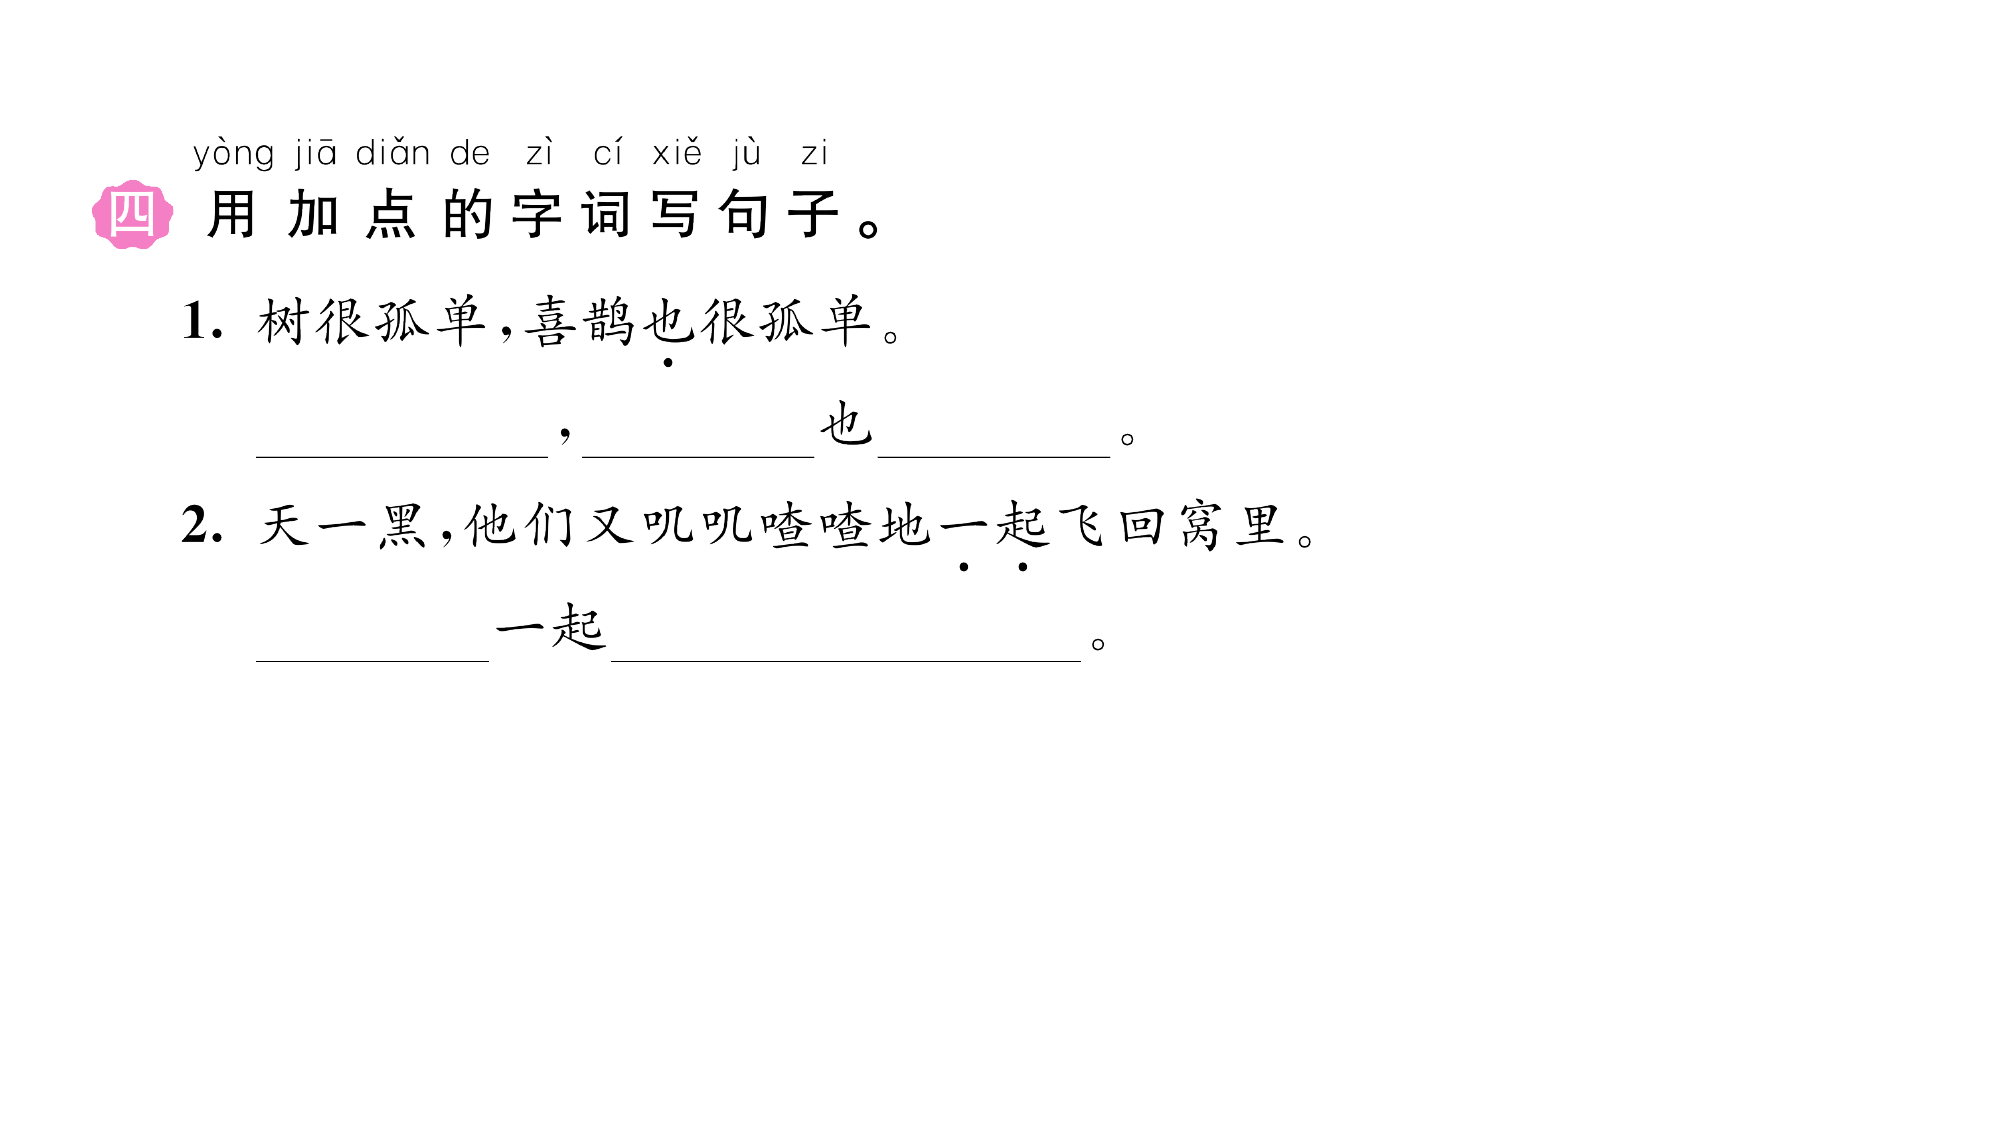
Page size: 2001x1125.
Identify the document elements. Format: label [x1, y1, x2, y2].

picture [88, 118, 1979, 692]
